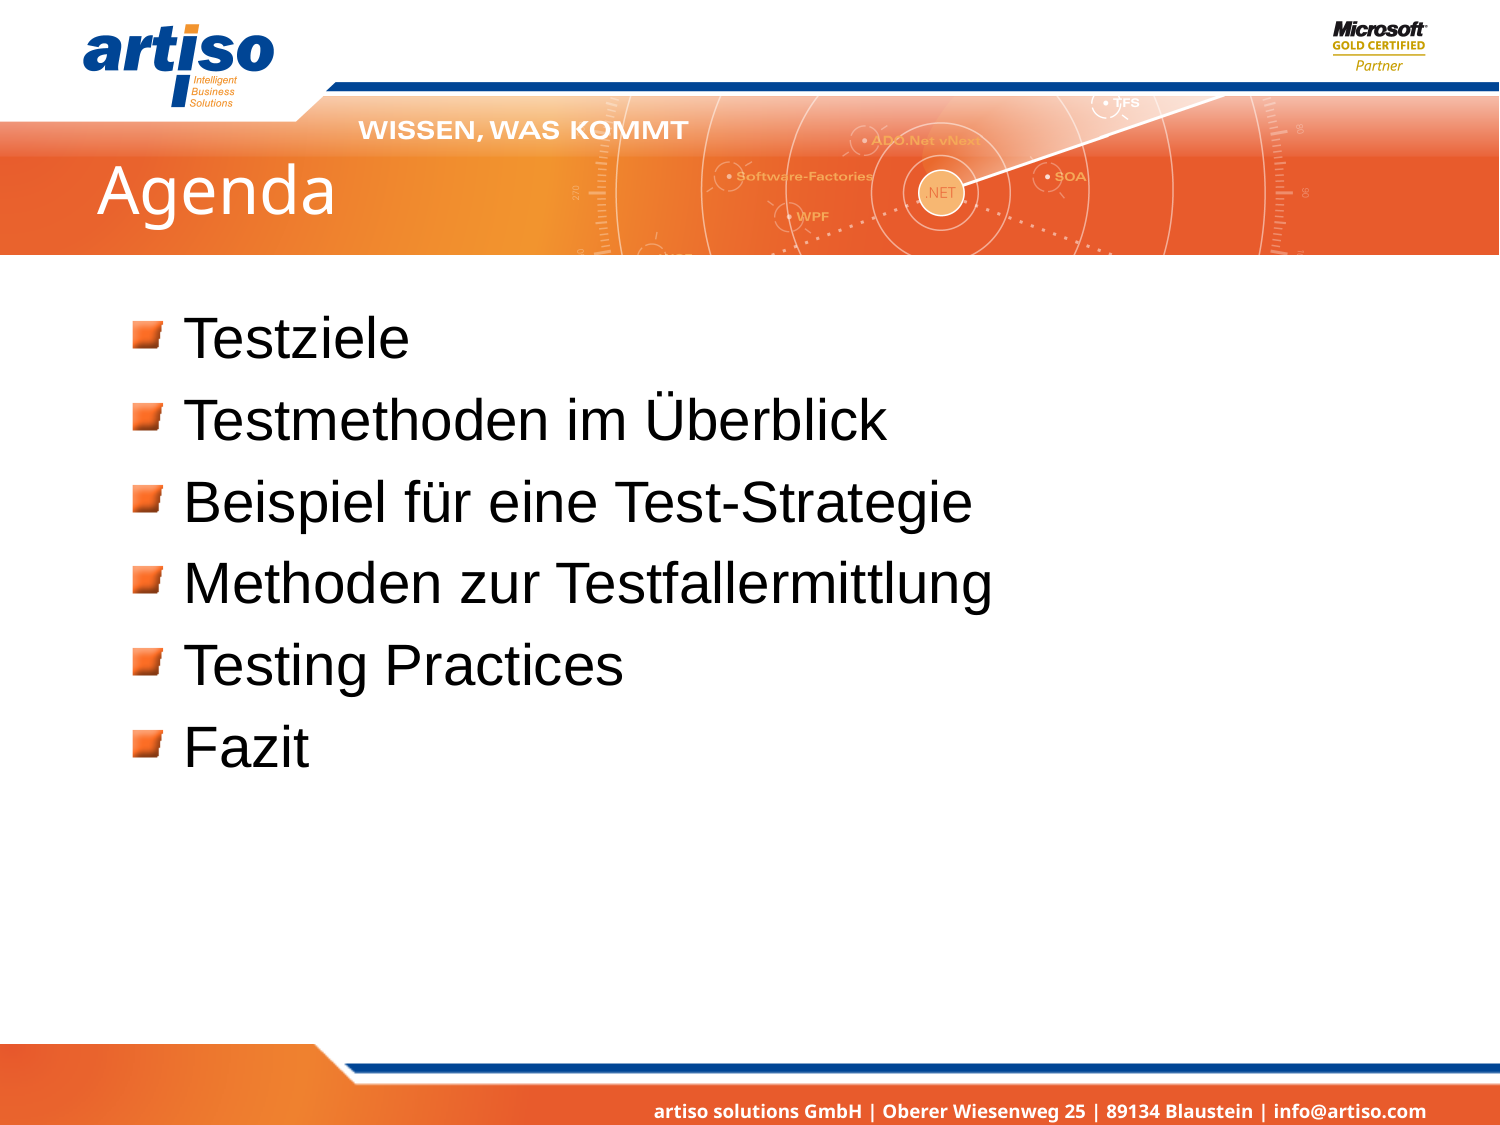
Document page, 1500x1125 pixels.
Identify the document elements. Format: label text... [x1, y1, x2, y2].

picture [127, 559, 169, 601]
list Testziele Testmethoden im Überblick Beispiel für eine Test-Strategie Methoden zur Testfallermittlung Testing Practices Fazit [112, 292, 1401, 1051]
picture [127, 478, 169, 520]
title Agenda [81, 152, 1441, 224]
picture [127, 641, 169, 683]
picture [127, 723, 169, 765]
picture [127, 396, 169, 438]
picture [0, 1044, 1500, 1125]
picture [127, 314, 169, 356]
picture [0, 18, 1499, 255]
